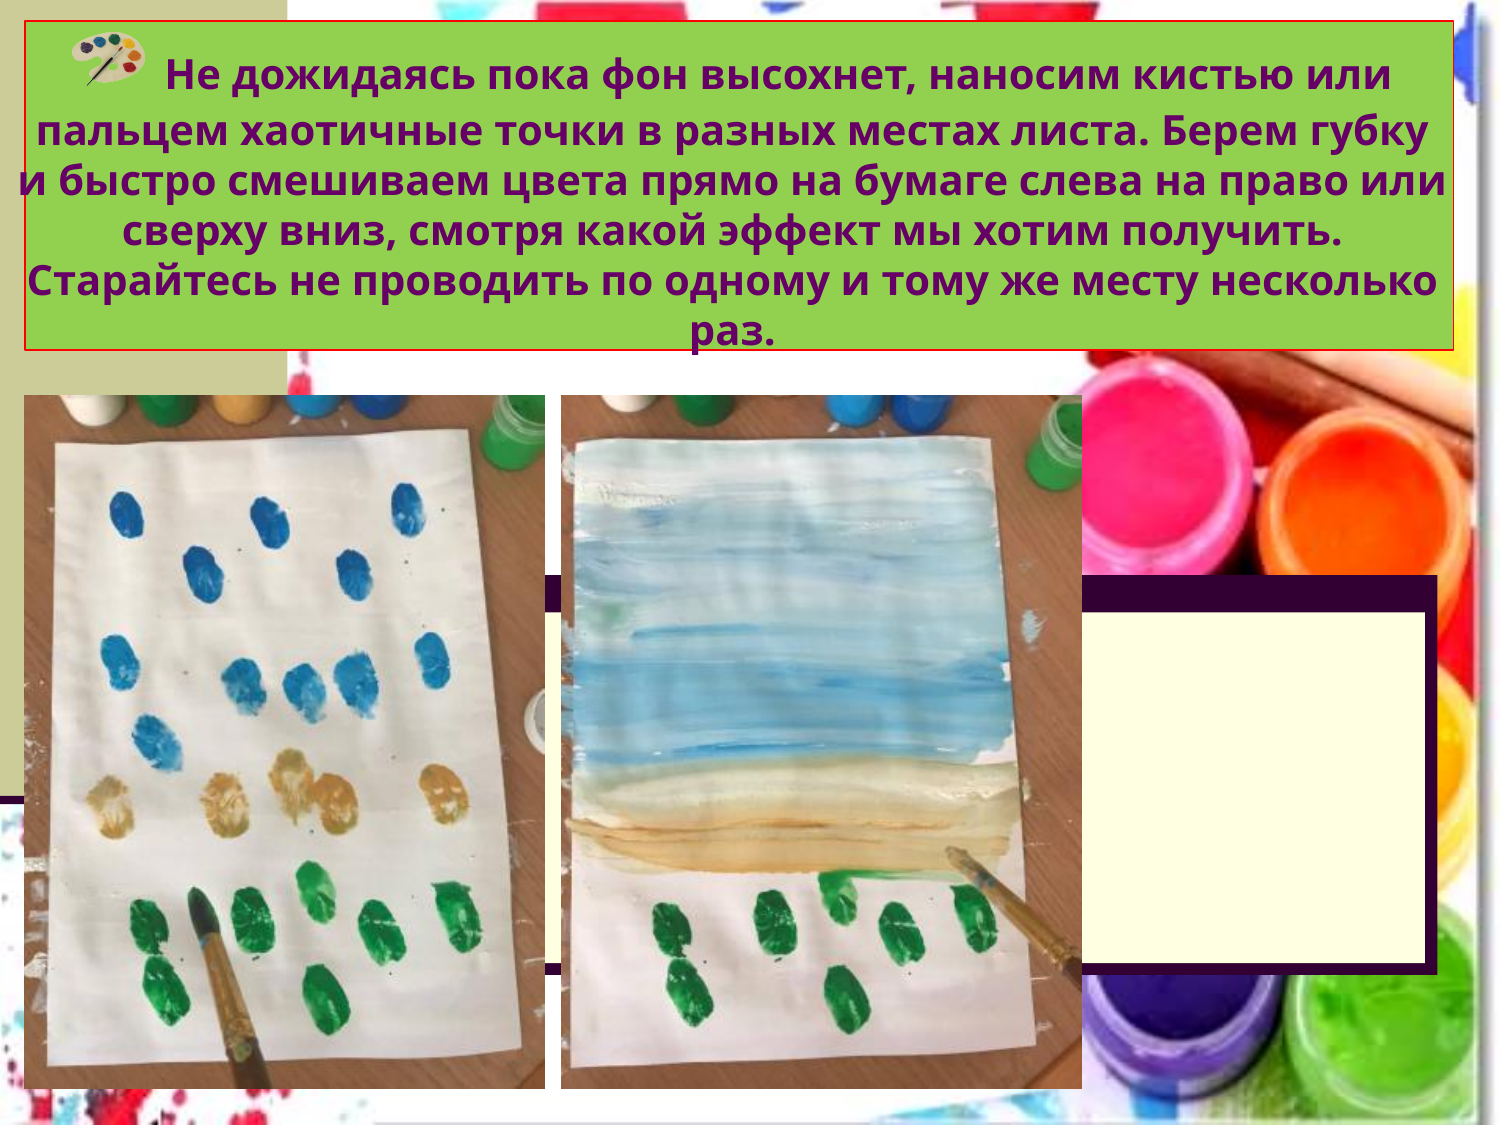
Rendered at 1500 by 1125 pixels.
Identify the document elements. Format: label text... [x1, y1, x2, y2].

picture [82, 32, 135, 86]
picture [0, 0, 1500, 1125]
text_box Не дожидаясь пока фон высохнет, наносим кистью или пальцем хаотичные точки в разных местах листа. Берем губку и быстро смешиваем цвета прямо на бумаге слева на право или сверху вниз, смотря какой эффект мы хотим получить. Старайтесь не проводить по одному и тому же месту несколько раз. [2, 6, 1463, 350]
